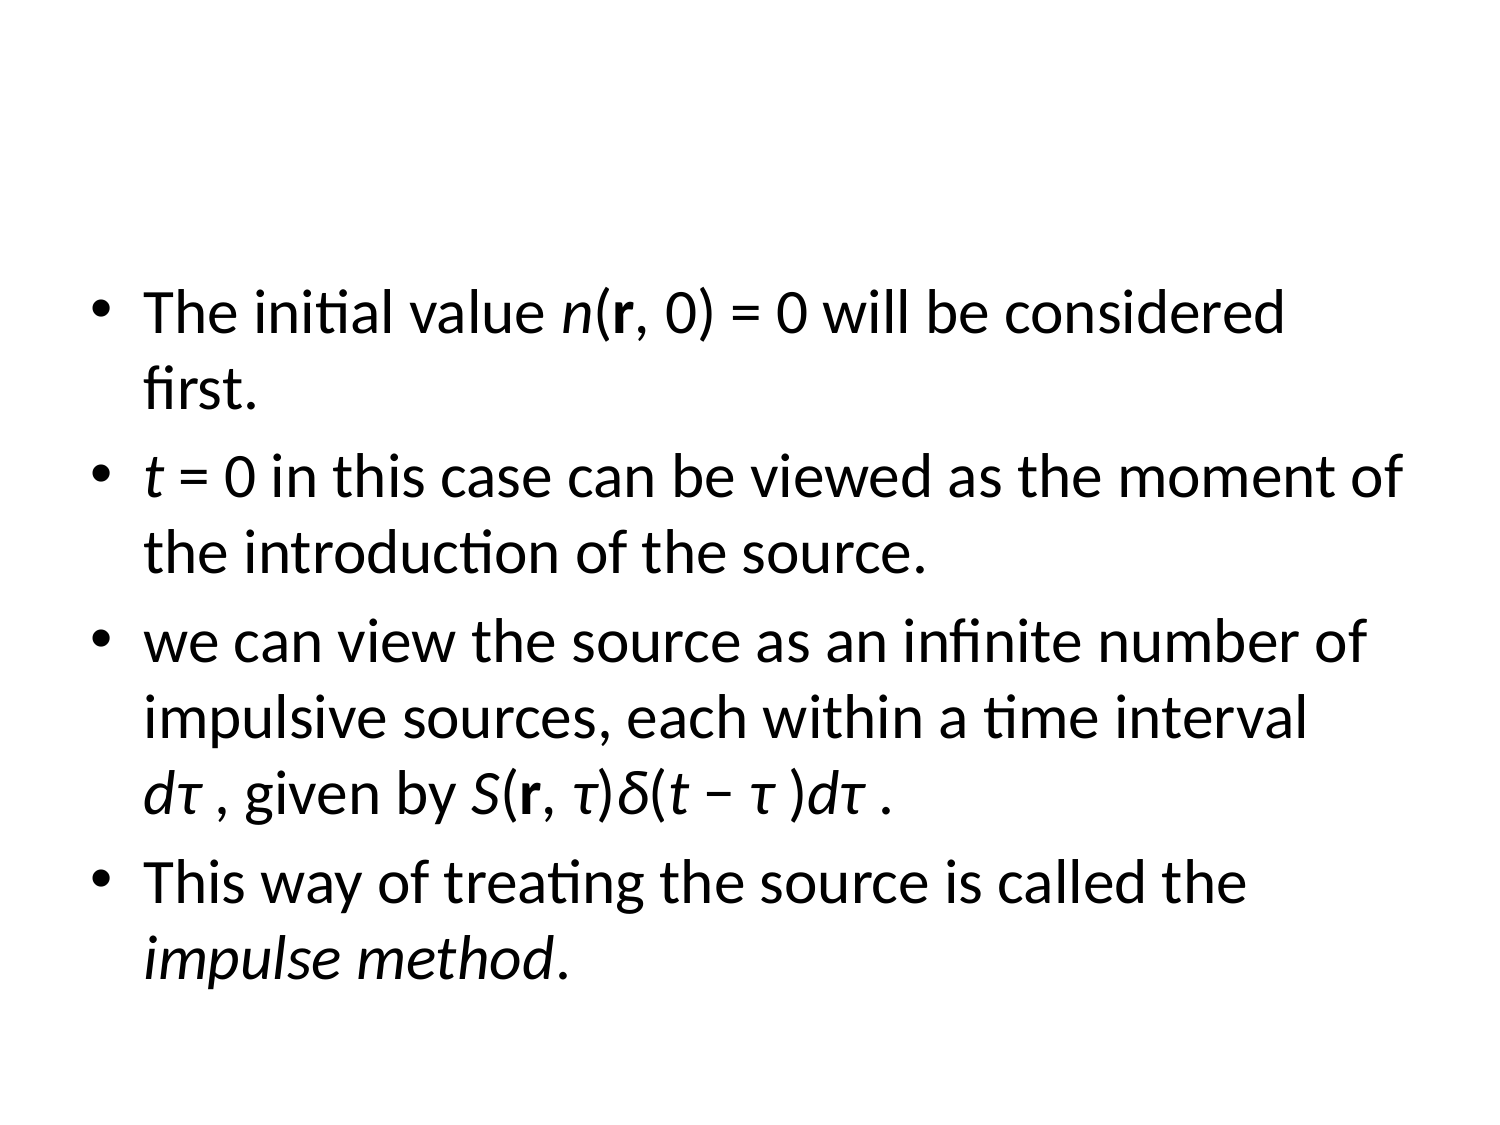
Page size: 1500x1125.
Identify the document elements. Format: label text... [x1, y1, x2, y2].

list The initial value n(r, 0) = 0 will be considered first. t = 0 in this case can be viewed as the moment of the introduction of the source. we can view the source as an infinite number of impulsive sources, each within a time interval dτ , given by S(r, τ)δ(t − τ )dτ . This way of treating the source is called the impulse method. [75, 262, 1425, 1005]
